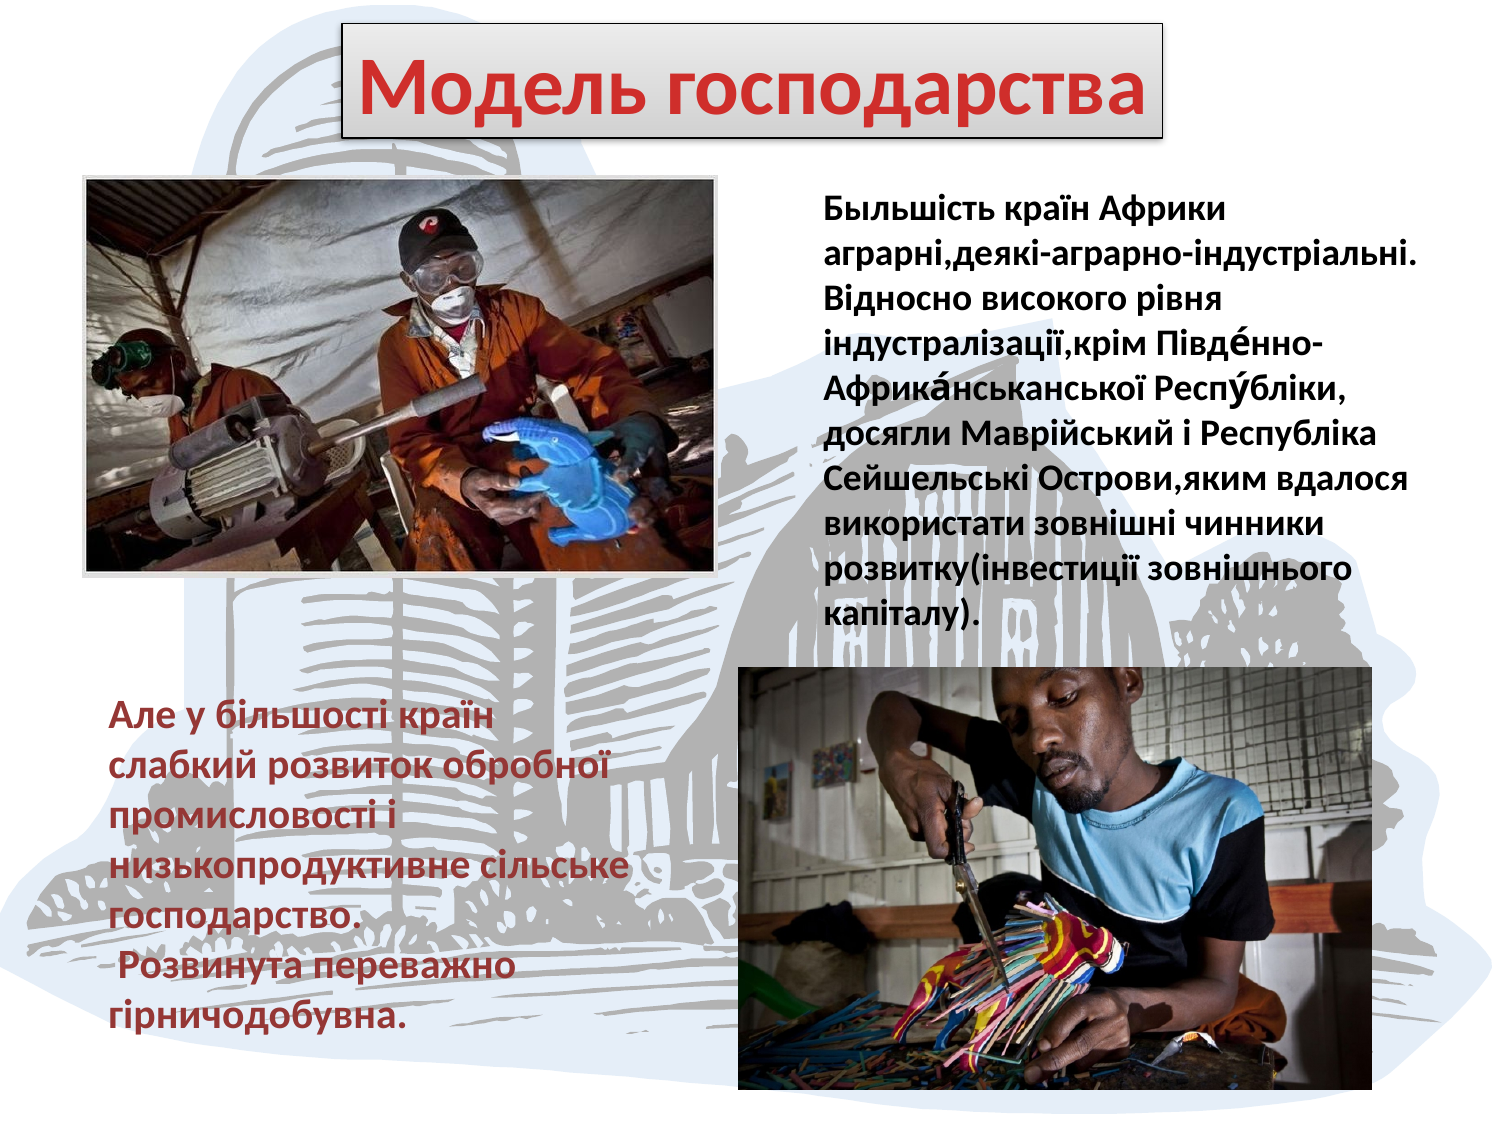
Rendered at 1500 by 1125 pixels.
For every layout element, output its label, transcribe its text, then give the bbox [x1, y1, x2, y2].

text_box Быльшість країн Африки аграрні,деякі-аграрно-індустріальні. Відносно високого рівня індустралізації,крім Півде́нно-Африка́нськанської Респу́бліки, досягли Маврійський і Республіка Сейшельські Острови,яким вдалося використати зовнішні чинники розвитку(інвестиції зовнішнього капіталу). [808, 175, 1453, 786]
text_box Модель господарства [341, 23, 1163, 139]
text_box Але у більшості країн слабкий розвиток обробної промисловості і низькопродуктивне сільське господарство. Розвинута переважно гірничодобувна. [93, 679, 668, 1045]
picture [737, 667, 1372, 1090]
picture [81, 175, 718, 579]
